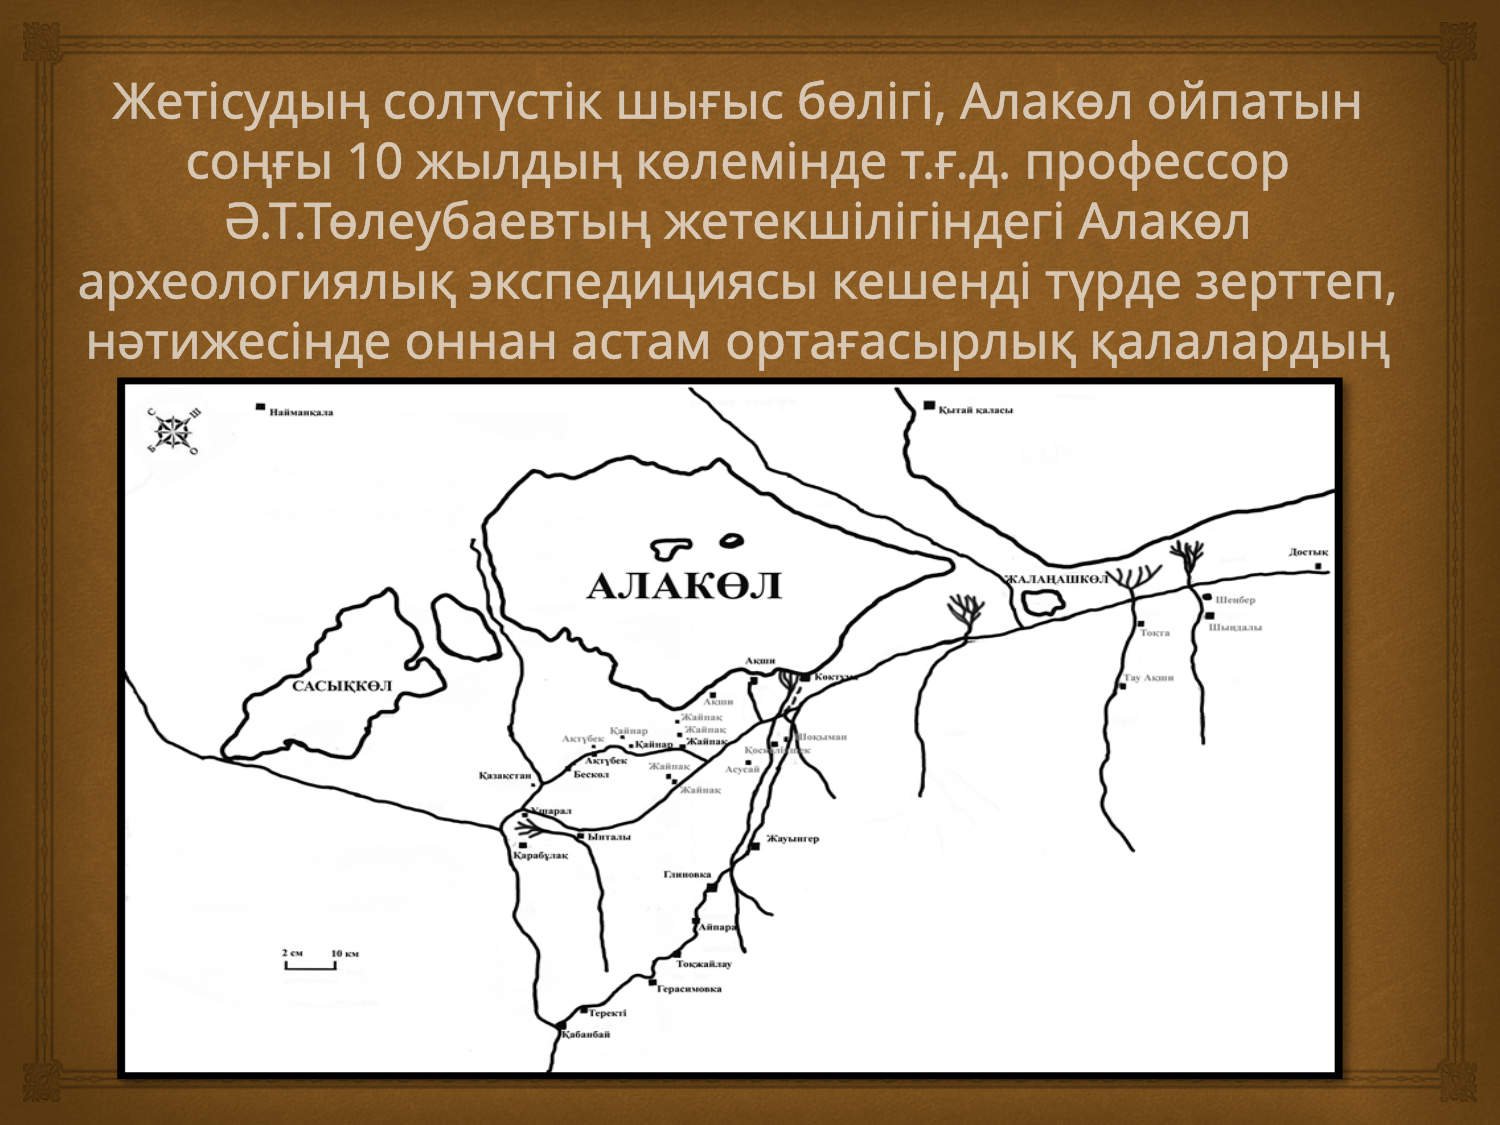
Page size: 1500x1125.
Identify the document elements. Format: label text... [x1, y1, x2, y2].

title Жетісудың солтүстік шығыс бөлігі, Алакөл ойпатын соңғы 10 жылдың көлемінде т.ғ.д. профессор Ә.Т.Төлеубаевтың жетекшілігіндегі Алакөл археологиялық экспедициясы кешенді түрде зерттеп, нәтижесінде оннан астам ортағасырлық қалалардың орны анықталды [41, 19, 1436, 587]
picture [0, 0, 1500, 1125]
